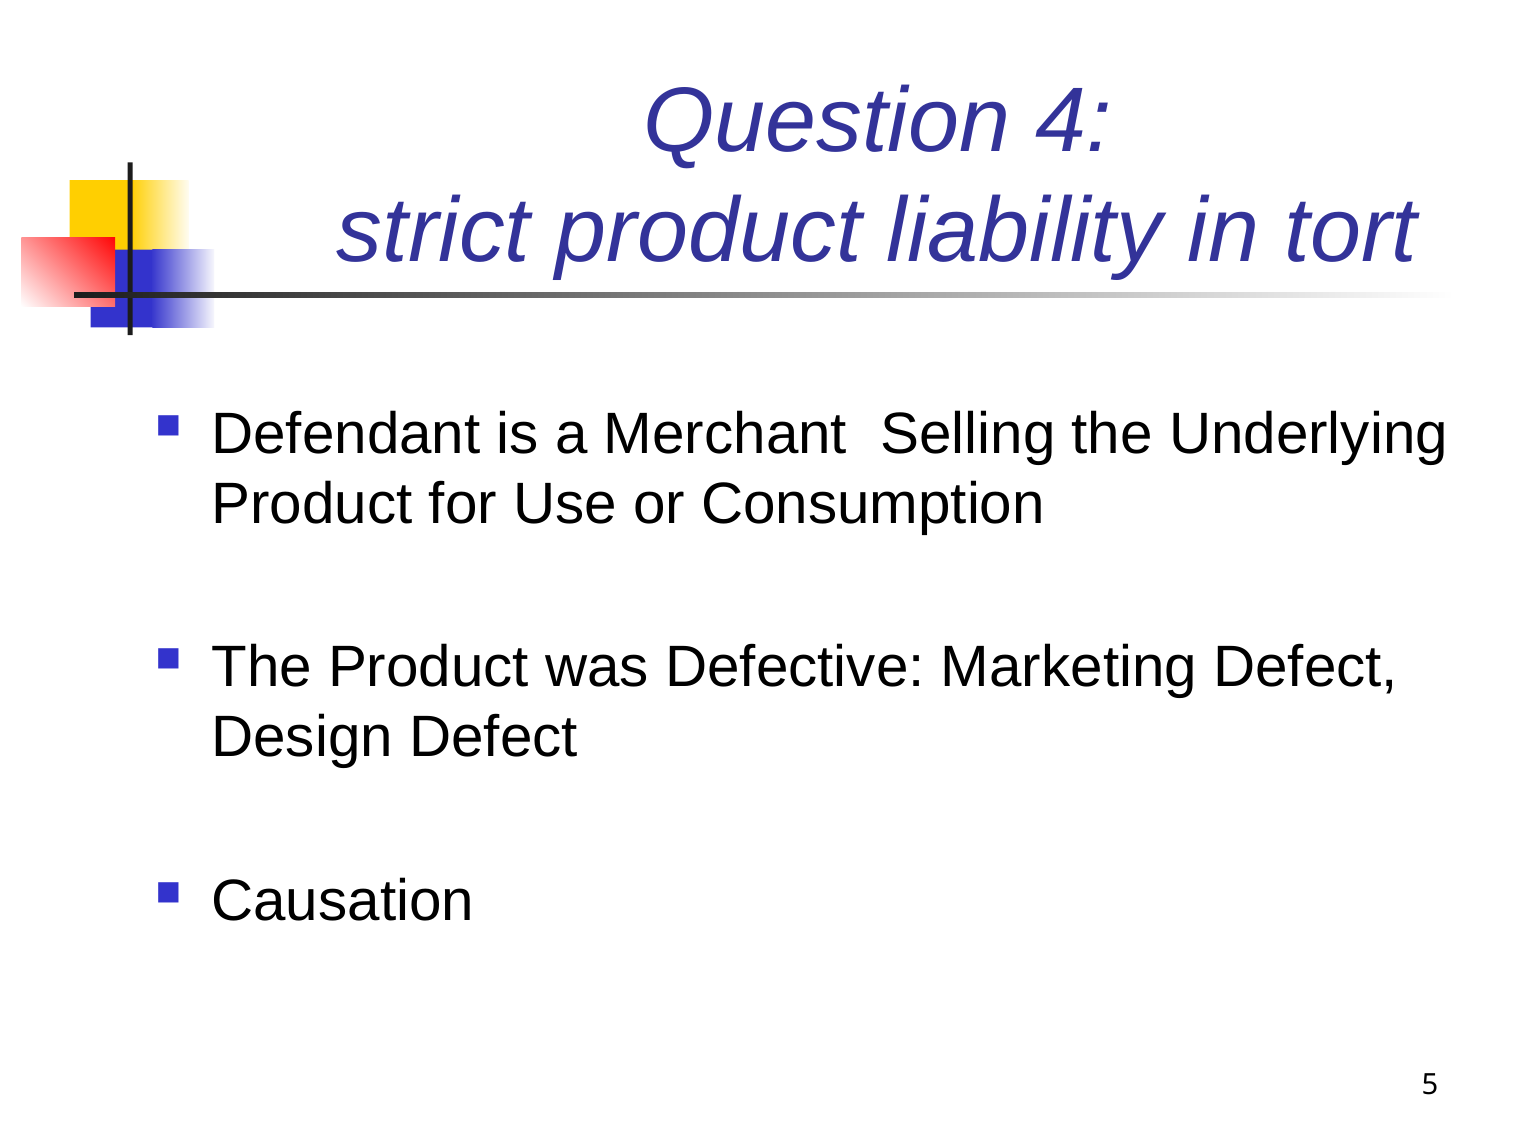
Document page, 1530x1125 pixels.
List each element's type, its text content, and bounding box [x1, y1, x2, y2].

list Defendant is a Merchant Selling the Underlying Product for Use or Consumption The Product was Defective: Marketing Defect, Design Defect Causation [140, 387, 1530, 1125]
title Question 4: strict product liability in tort [226, 99, 1530, 288]
